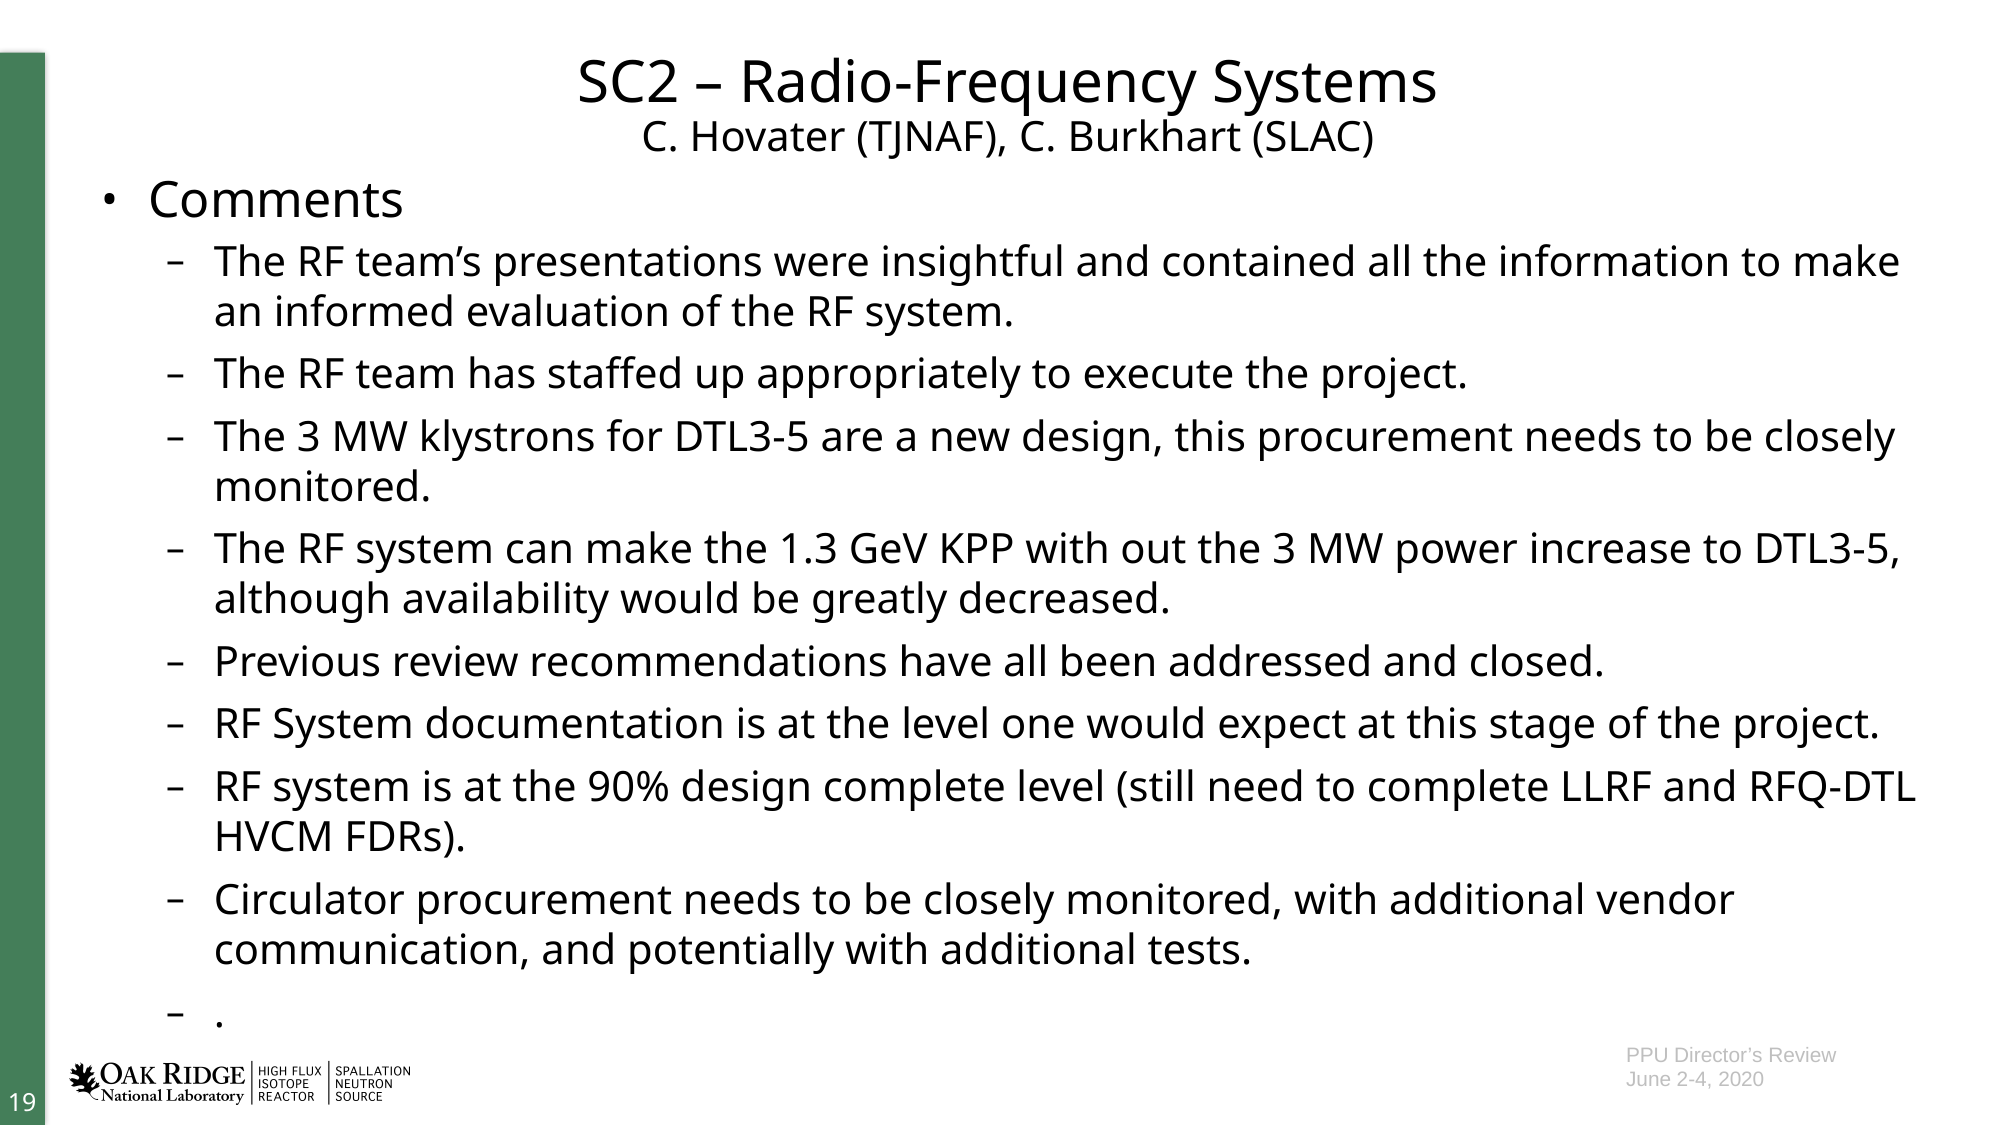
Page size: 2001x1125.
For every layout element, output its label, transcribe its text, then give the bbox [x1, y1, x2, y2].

picture [66, 1058, 413, 1108]
title SC2 – Radio-Frequency Systems C. Hovater (TJNAF), C. Burkhart (SLAC) [70, 44, 1946, 170]
list Comments The RF team’s presentations were insightful and contained all the information to make an informed evaluation of the RF system. The RF team has staffed up appropriately to execute the project. The 3 MW klystrons for DTL3-5 are a new design, this procurement needs to be closely monitored. The RF system can make the 1.3 GeV KPP with out the 3 MW power increase to DTL3-5, although availability would be greatly decreased. Previous review recommendations have all been addressed and closed. RF System documentation is at the level one would expect at this stage of the project. RF system is at the 90% design complete level (still need to complete LLRF and RFQ-DTL HVCM FDRs). Circulator procurement needs to be closely monitored, with additional vendor communication, and potentially with additional tests. . [85, 166, 1962, 1039]
